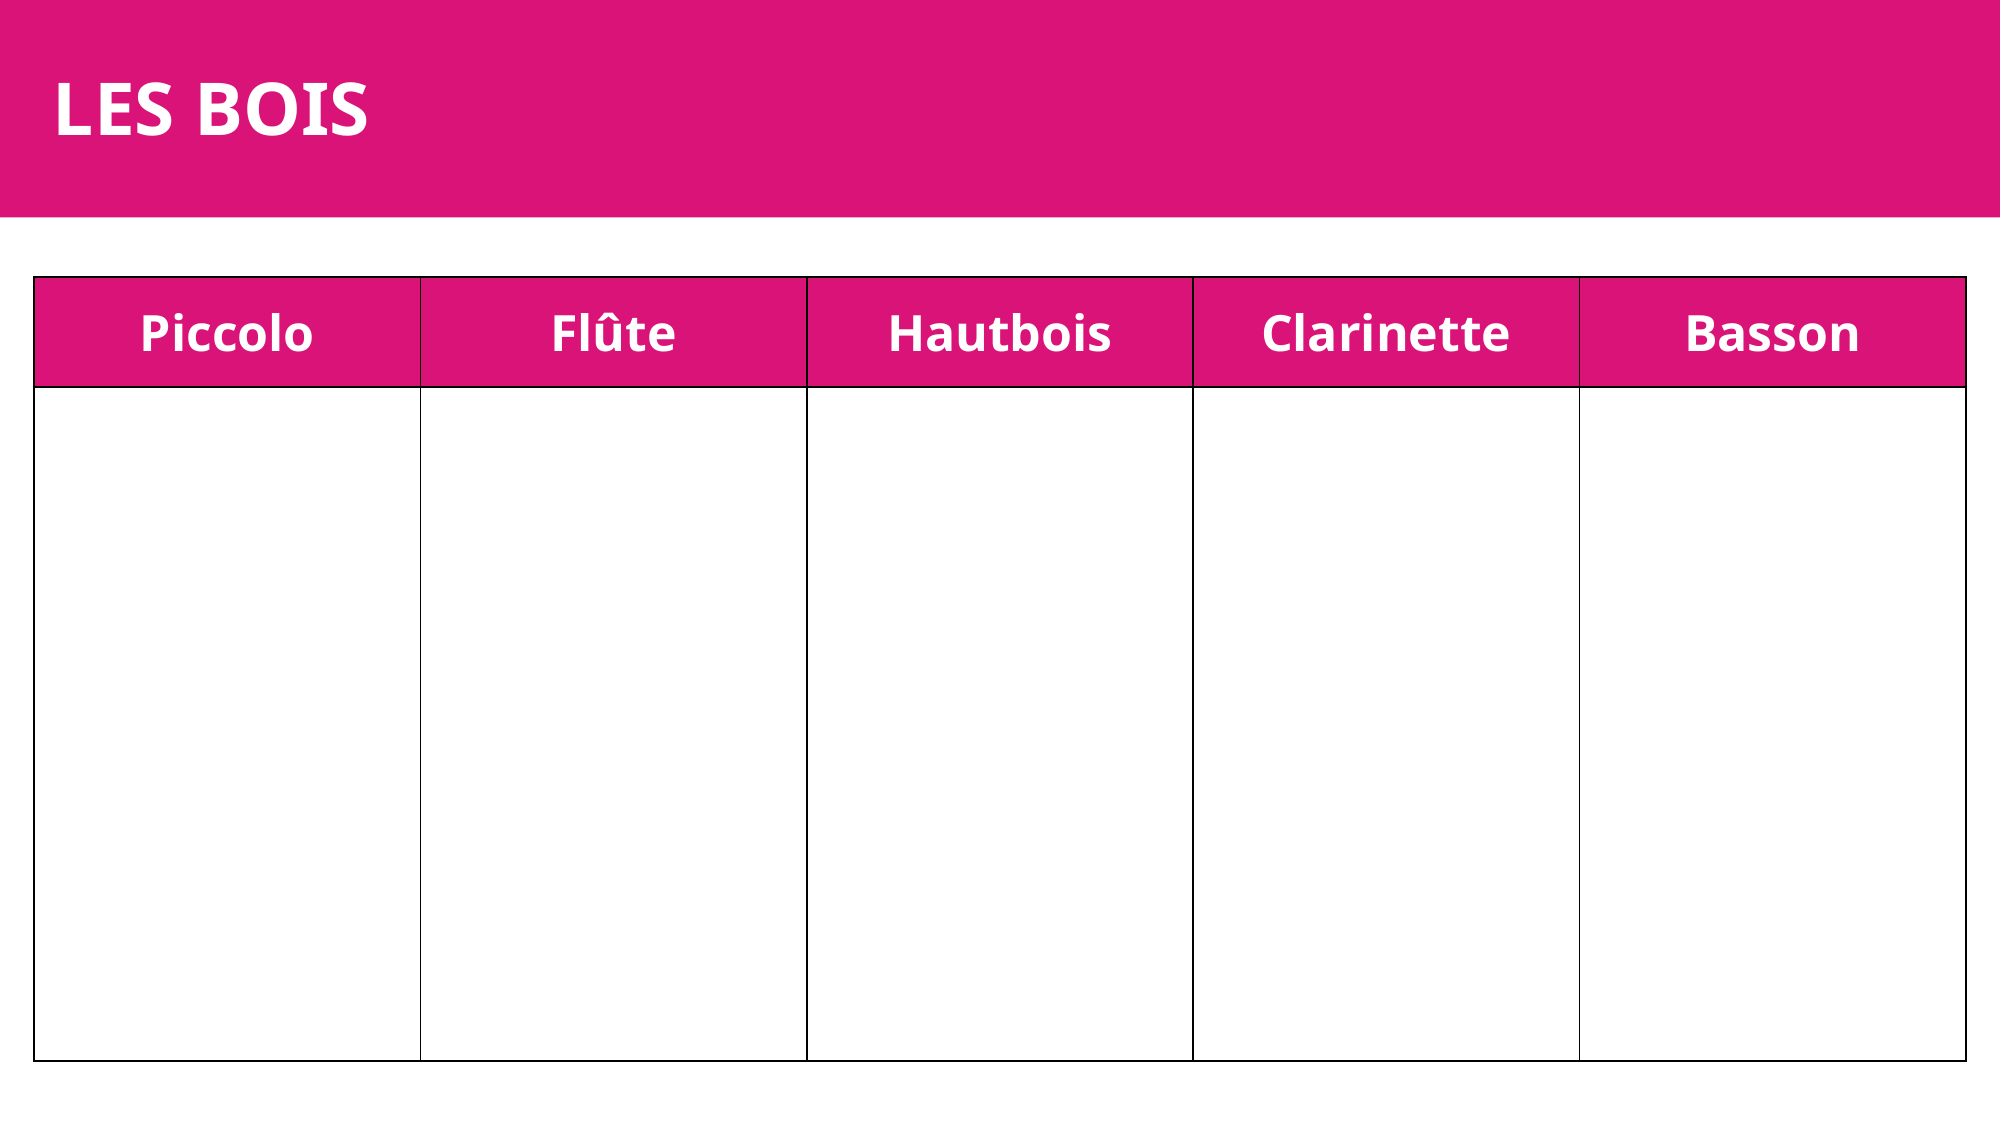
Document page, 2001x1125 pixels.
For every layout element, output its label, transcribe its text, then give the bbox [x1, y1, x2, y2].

table_cell [1580, 388, 1965, 1060]
table_cell [808, 388, 1192, 1060]
table_header Piccolo [35, 278, 420, 386]
table_cell [421, 388, 806, 1060]
text_box LES BOIS [0, 0, 2000, 218]
table_header Basson [1580, 278, 1965, 386]
table_header Flûte [421, 278, 806, 386]
table_header Hautbois [808, 278, 1192, 386]
table_header Clarinette [1194, 278, 1579, 386]
table_cell [1194, 388, 1579, 1060]
table_cell [35, 388, 420, 1060]
